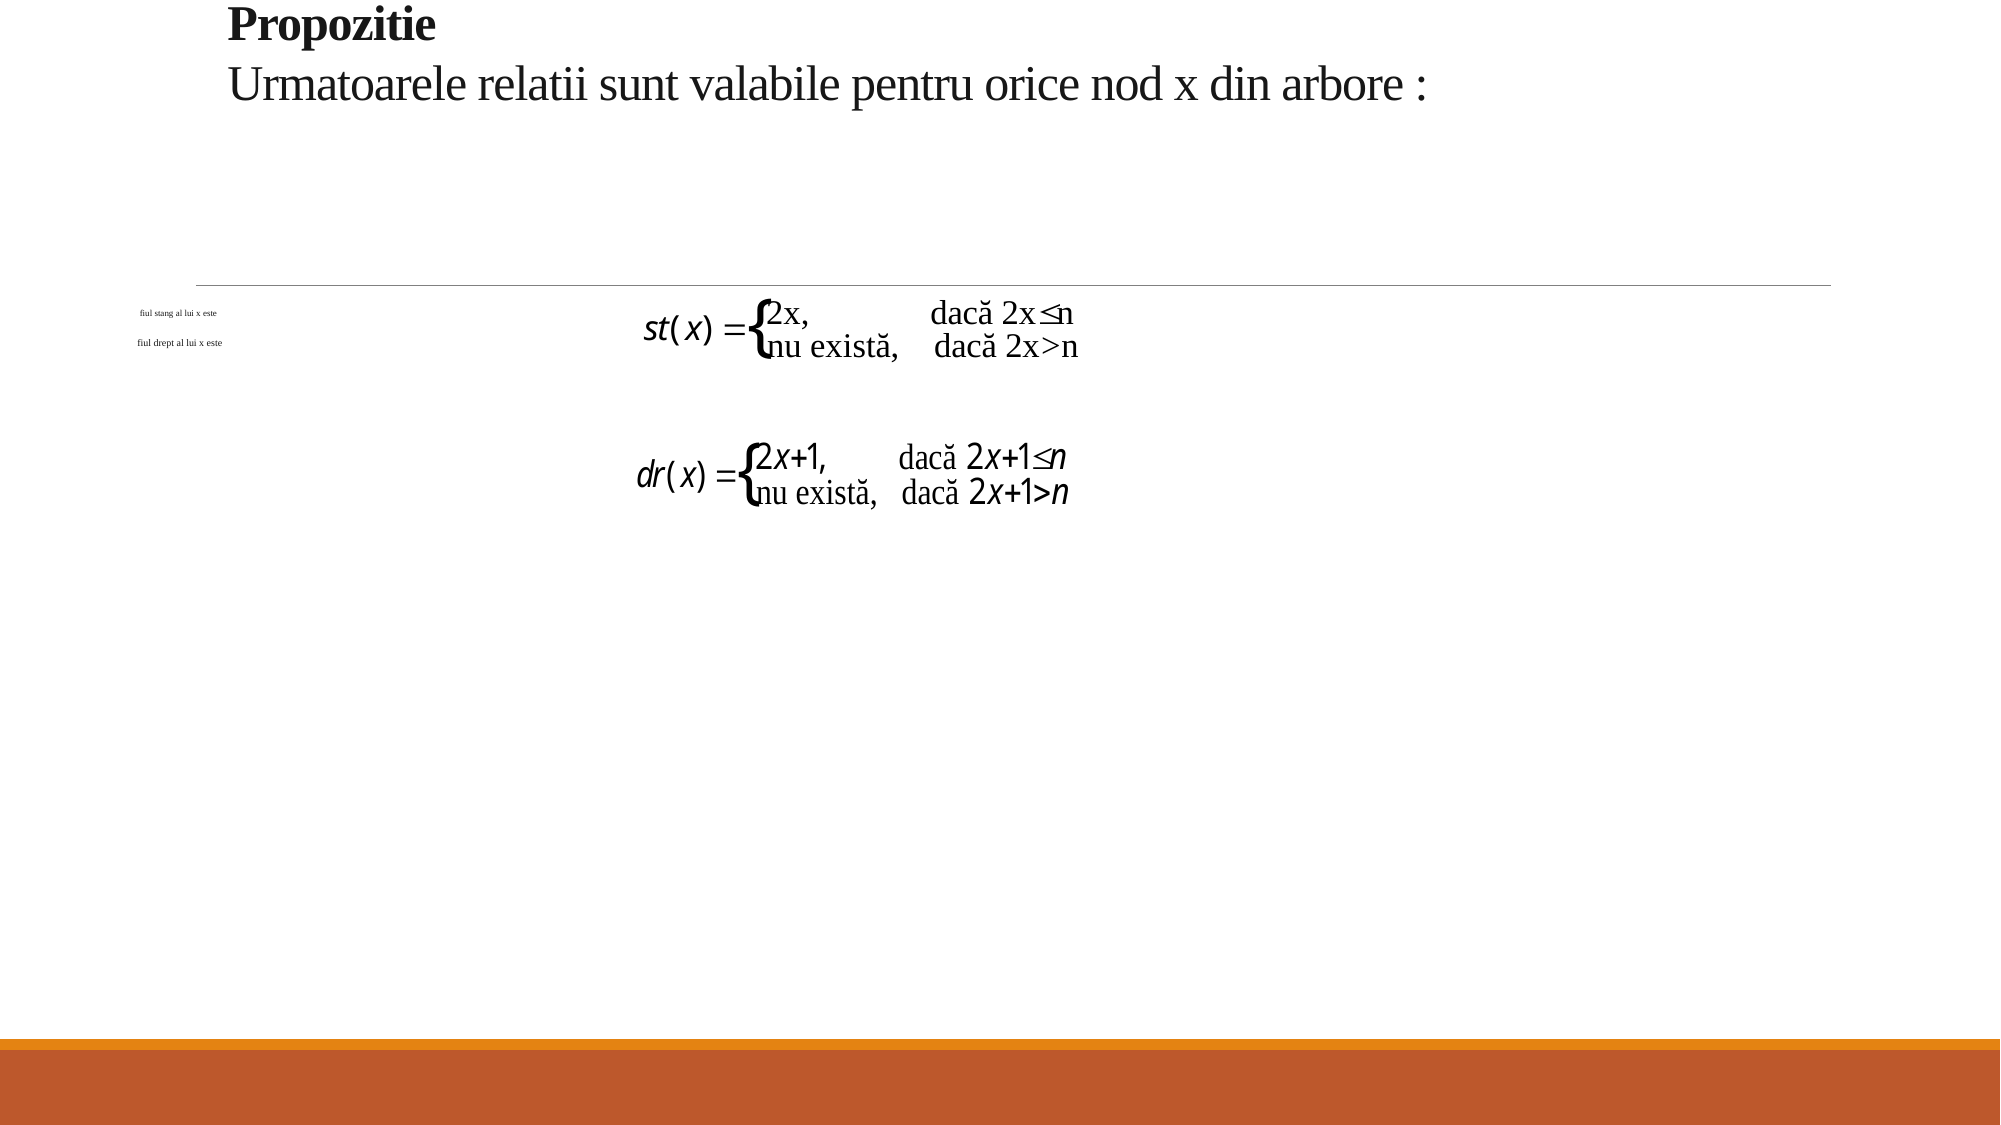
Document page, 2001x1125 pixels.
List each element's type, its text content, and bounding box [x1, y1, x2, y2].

title Propozitie Urmatoarele relatii sunt valabile pentru orice nod x din arbore : [212, 59, 1863, 179]
picture [636, 291, 1090, 373]
picture [630, 434, 1077, 522]
list fiul stang al lui x este fiul drept al lui x este [137, 299, 566, 583]
